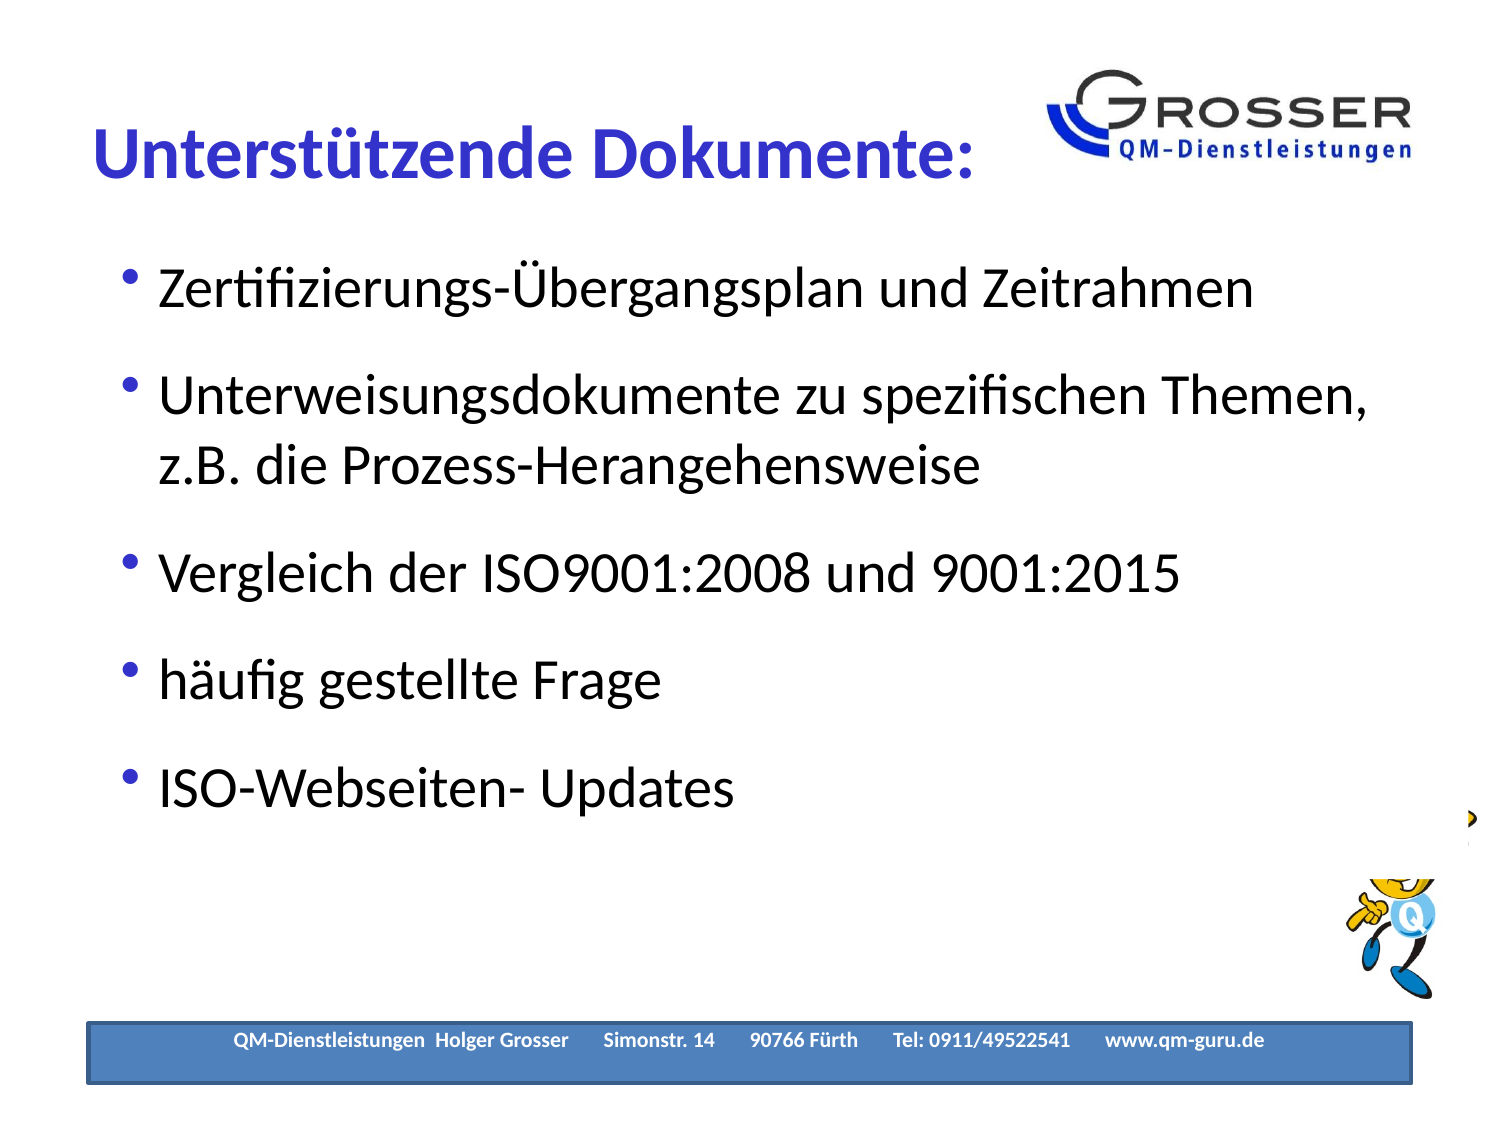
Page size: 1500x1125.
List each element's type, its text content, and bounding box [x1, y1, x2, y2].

text_box Zertifizierungs-Übergangsplan und Zeitrahmen Unterweisungsdokumente zu spezifischen Themen, z.B. die Prozess-Herangehensweise Vergleich der ISO9001:2008 und 9001:2015 häufig gestellte Frage ISO-Webseiten- Updates [105, 241, 1469, 880]
picture [1346, 810, 1477, 999]
title Unterstützende Dokumente: [78, 72, 1463, 200]
picture [1045, 61, 1418, 72]
